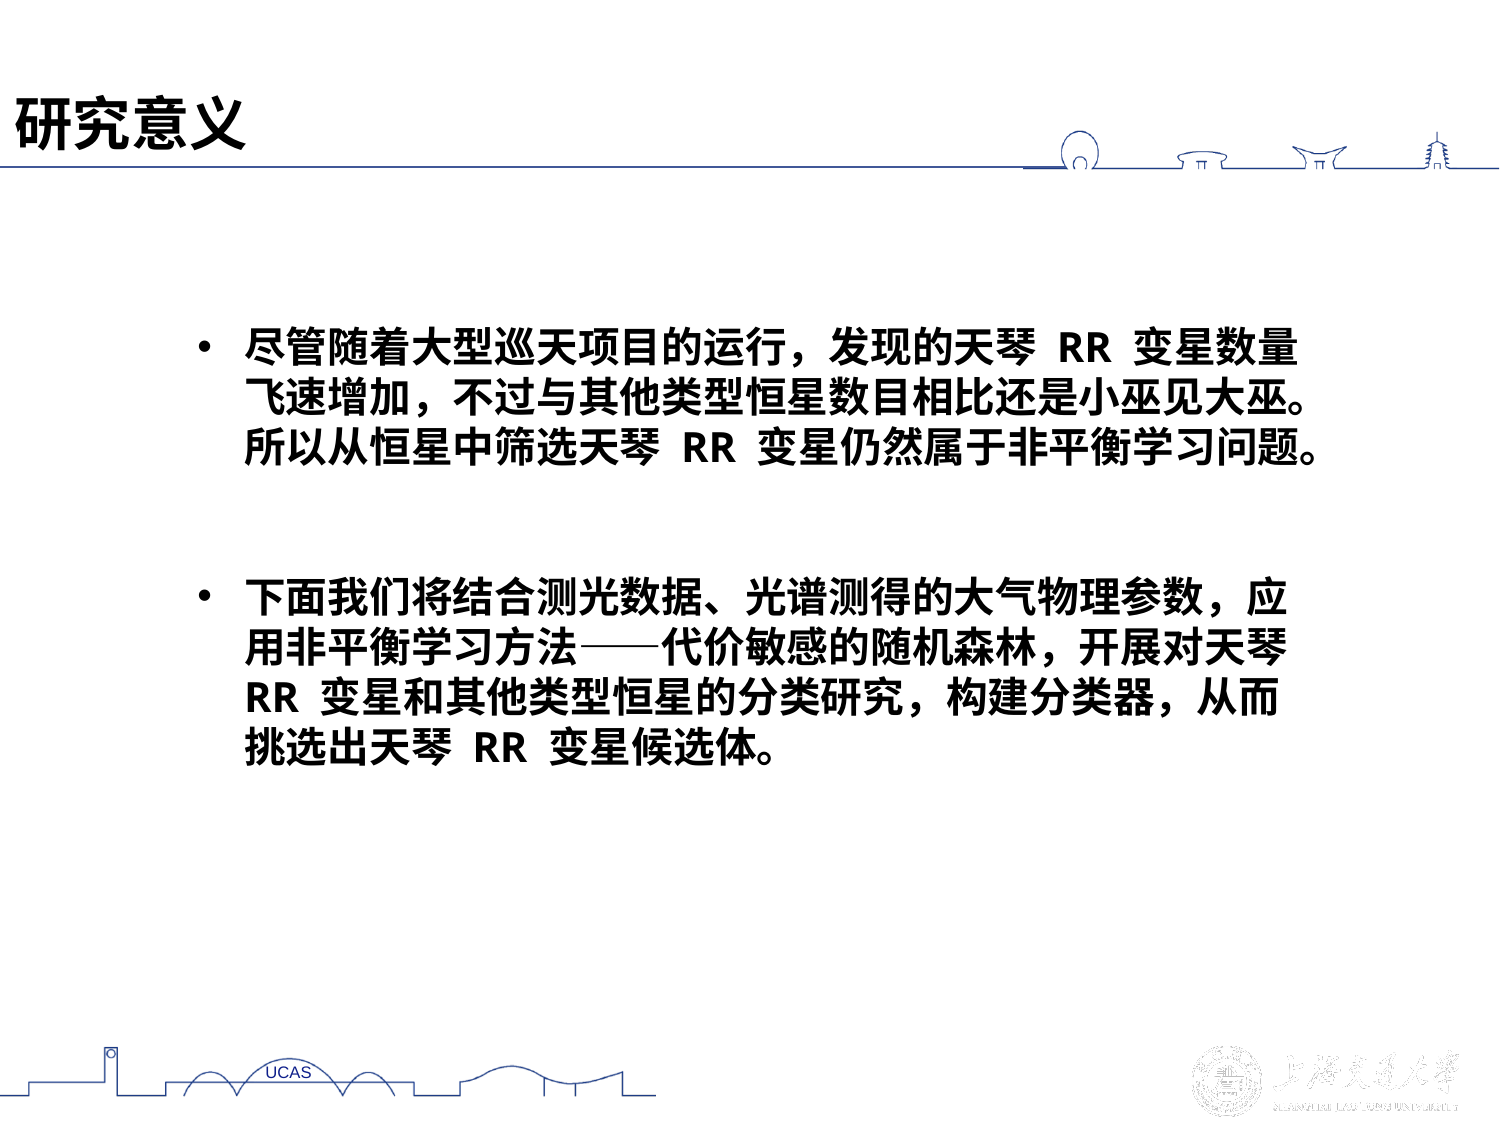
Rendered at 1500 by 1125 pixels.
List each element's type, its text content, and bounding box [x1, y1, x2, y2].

text_box 研究意义 [0, 79, 430, 165]
text_box 尽管随着大型巡天项目的运行，发现的天琴 RR 变星数量飞速增加，不过与其他类型恒星数目相比还是小巫见大巫。所以从恒星中筛选天琴 RR 变星仍然属于非平衡学习问题。 下面我们将结合测光数据、光谱测得的大气物理参数，应用非平衡学习方法——代价敏感的随机森林，开展对天琴 RR 变星和其他类型恒星的分类研究，构建分类器，从而挑选出天琴 RR 变星候选体。 [182, 313, 1322, 779]
picture [1023, 119, 1500, 175]
picture [1191, 1045, 1459, 1117]
picture [0, 1038, 656, 1103]
